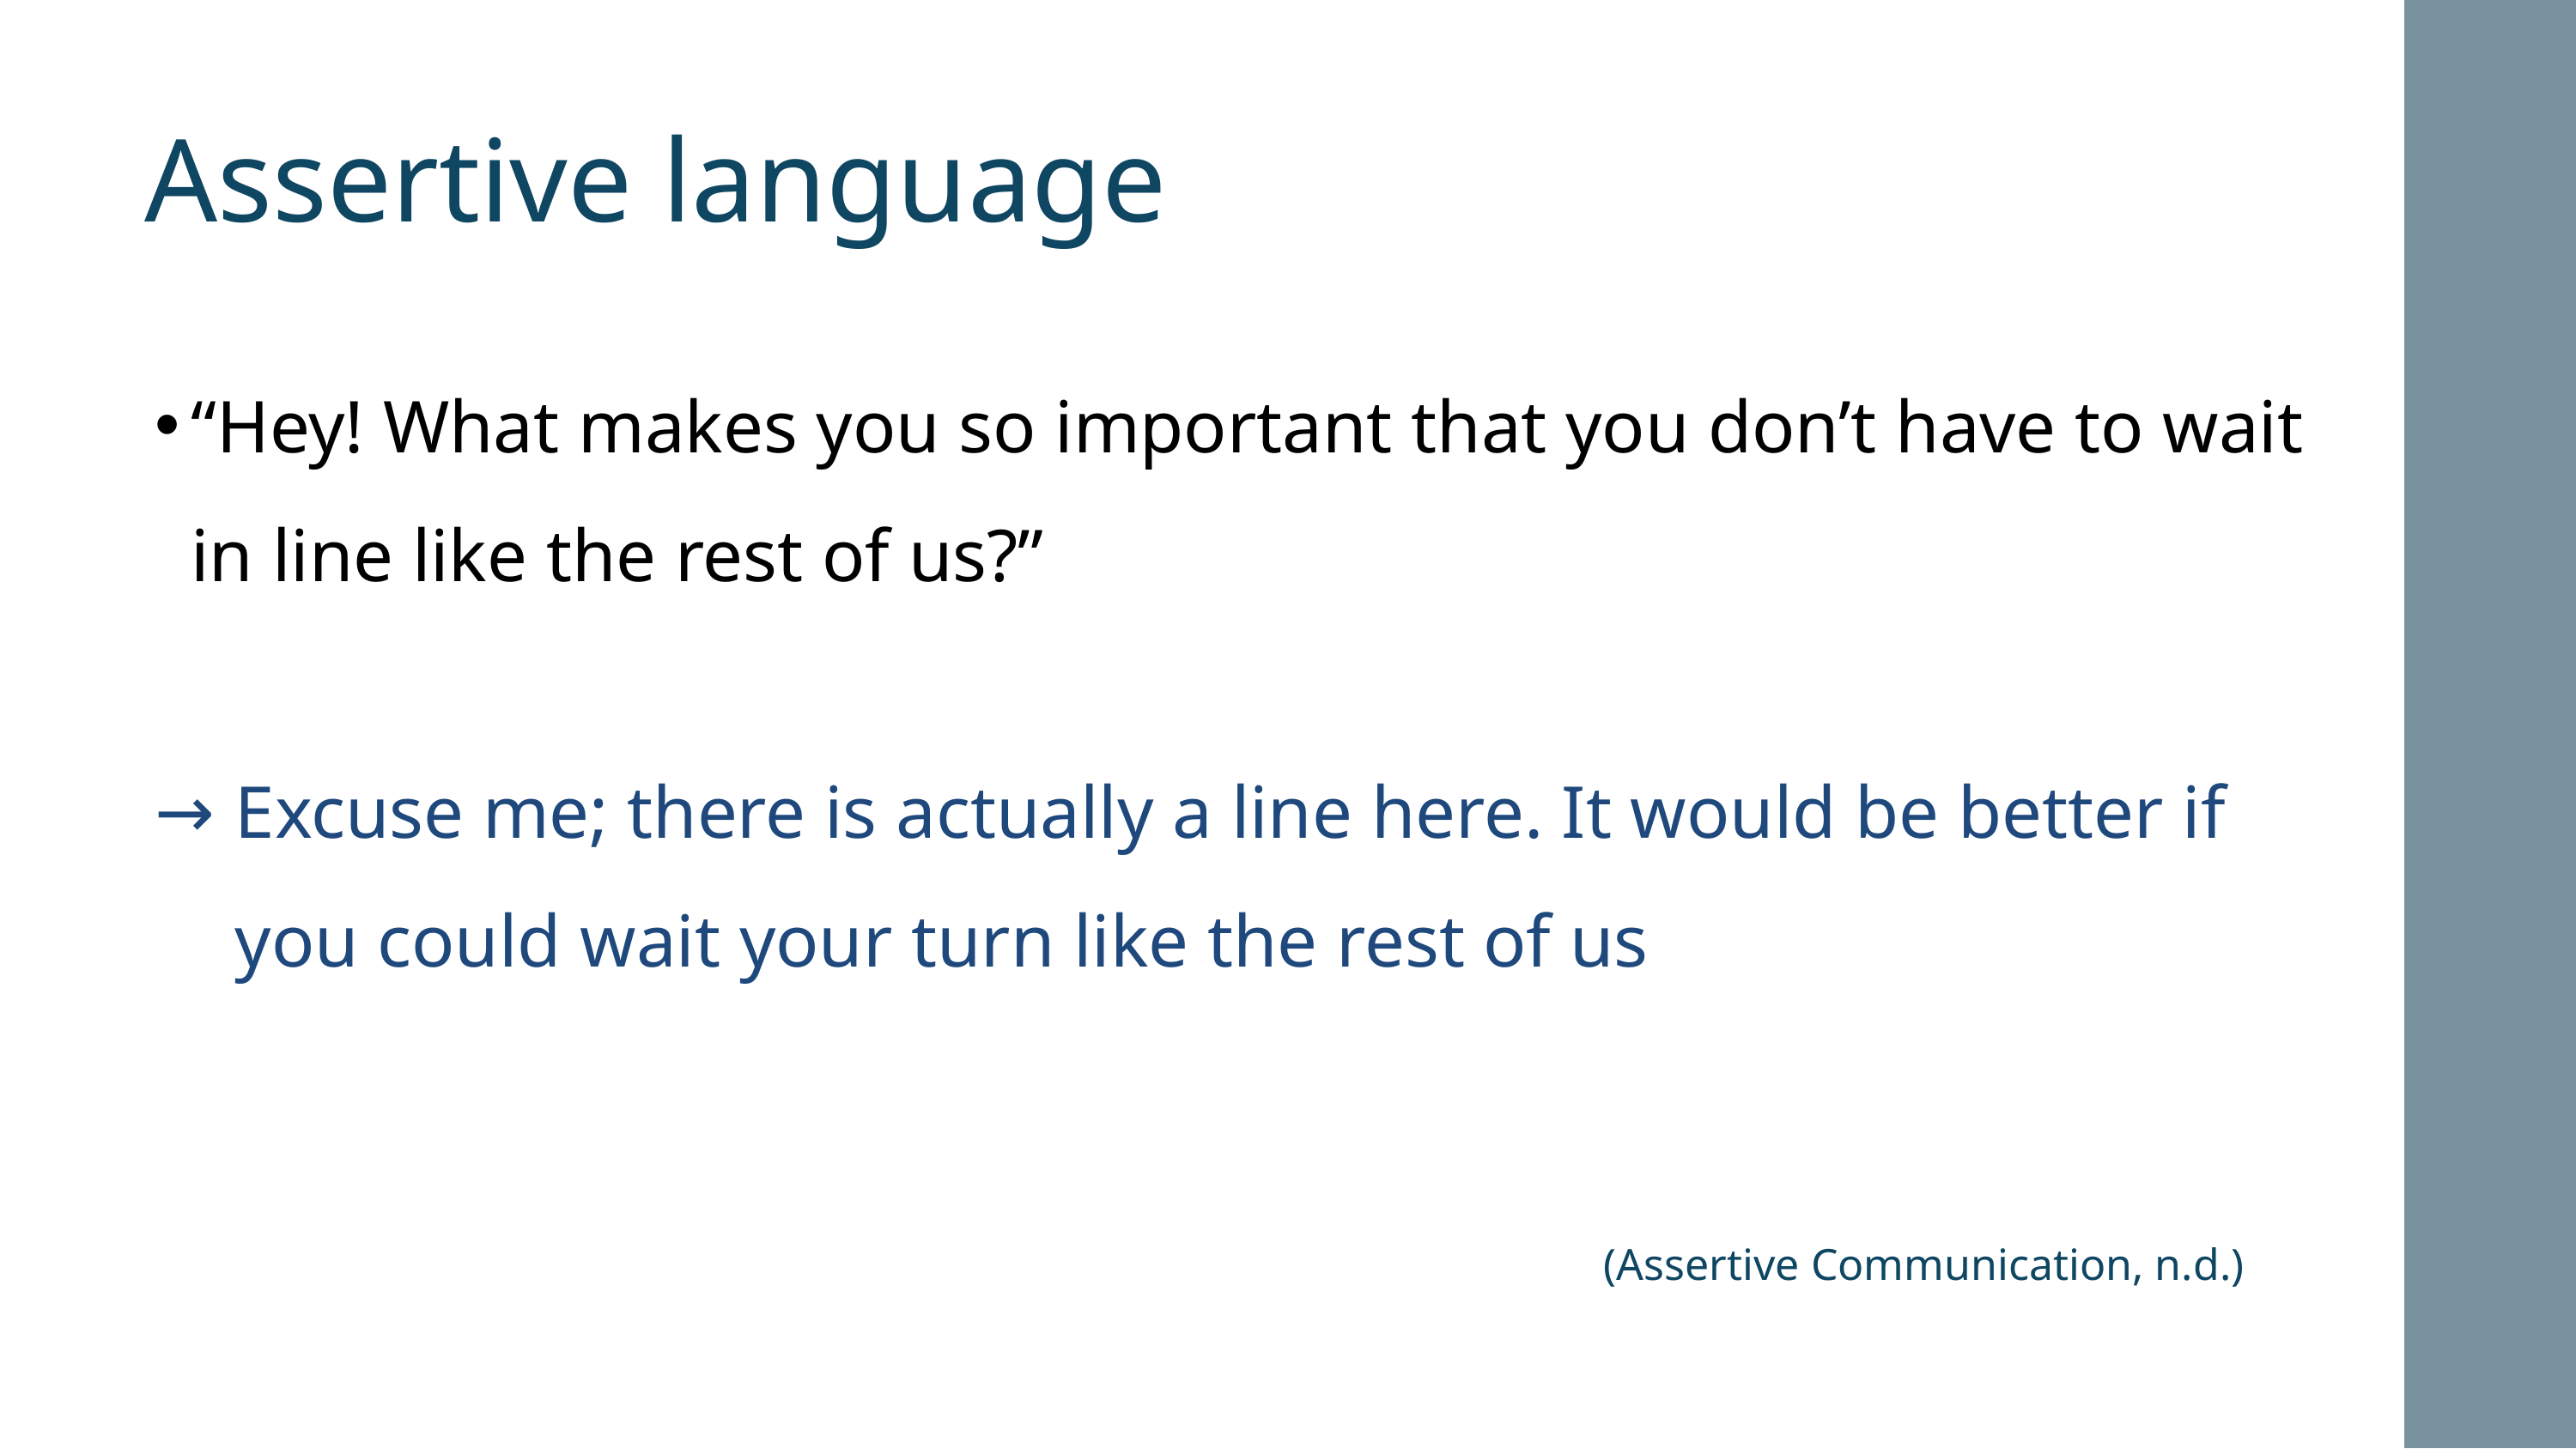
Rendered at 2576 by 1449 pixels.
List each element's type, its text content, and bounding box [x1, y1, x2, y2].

text_box Assertive language [144, 84, 1567, 246]
text_box “Hey! What makes you so important that you don’t have to wait in line like the rest of us?” Excuse me; there is actually a line here. It would be better if you could wait your turn like the rest of us [118, 337, 2335, 982]
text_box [2403, 0, 2576, 1449]
text_box (Assertive Communication, n.d.) [1566, 1216, 2400, 1362]
